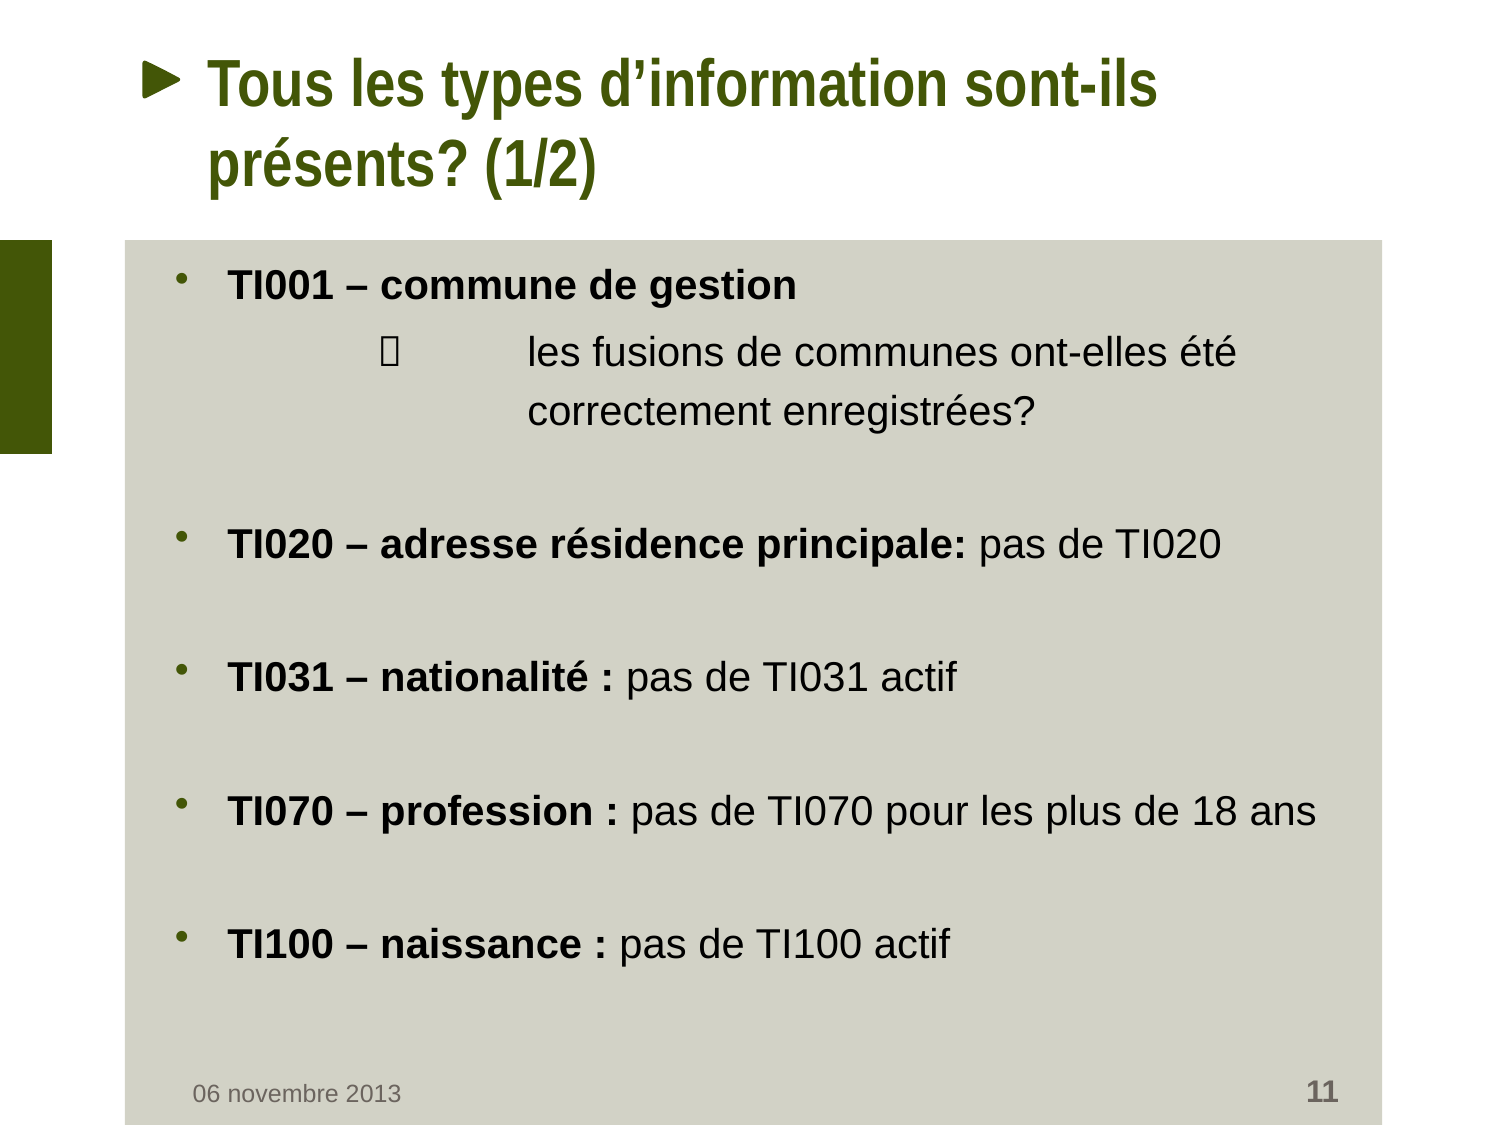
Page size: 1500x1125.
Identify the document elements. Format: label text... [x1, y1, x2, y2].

slide_number 11 [1213, 1071, 1340, 1111]
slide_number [192, 1077, 506, 1116]
title Tous les types d’information sont-ils présents? (1/2) [142, 39, 1382, 200]
list TI001 – commune de gestion  les fusions de communes ont-elles été correctement enregistrées? TI020 – adresse résidence principale: pas de TI020 TI031 – nationalité : pas de TI031 actif TI070 – profession : pas de TI070 pour les plus de 18 ans TI100 – naissance : pas de TI100 actif [174, 249, 1338, 1001]
